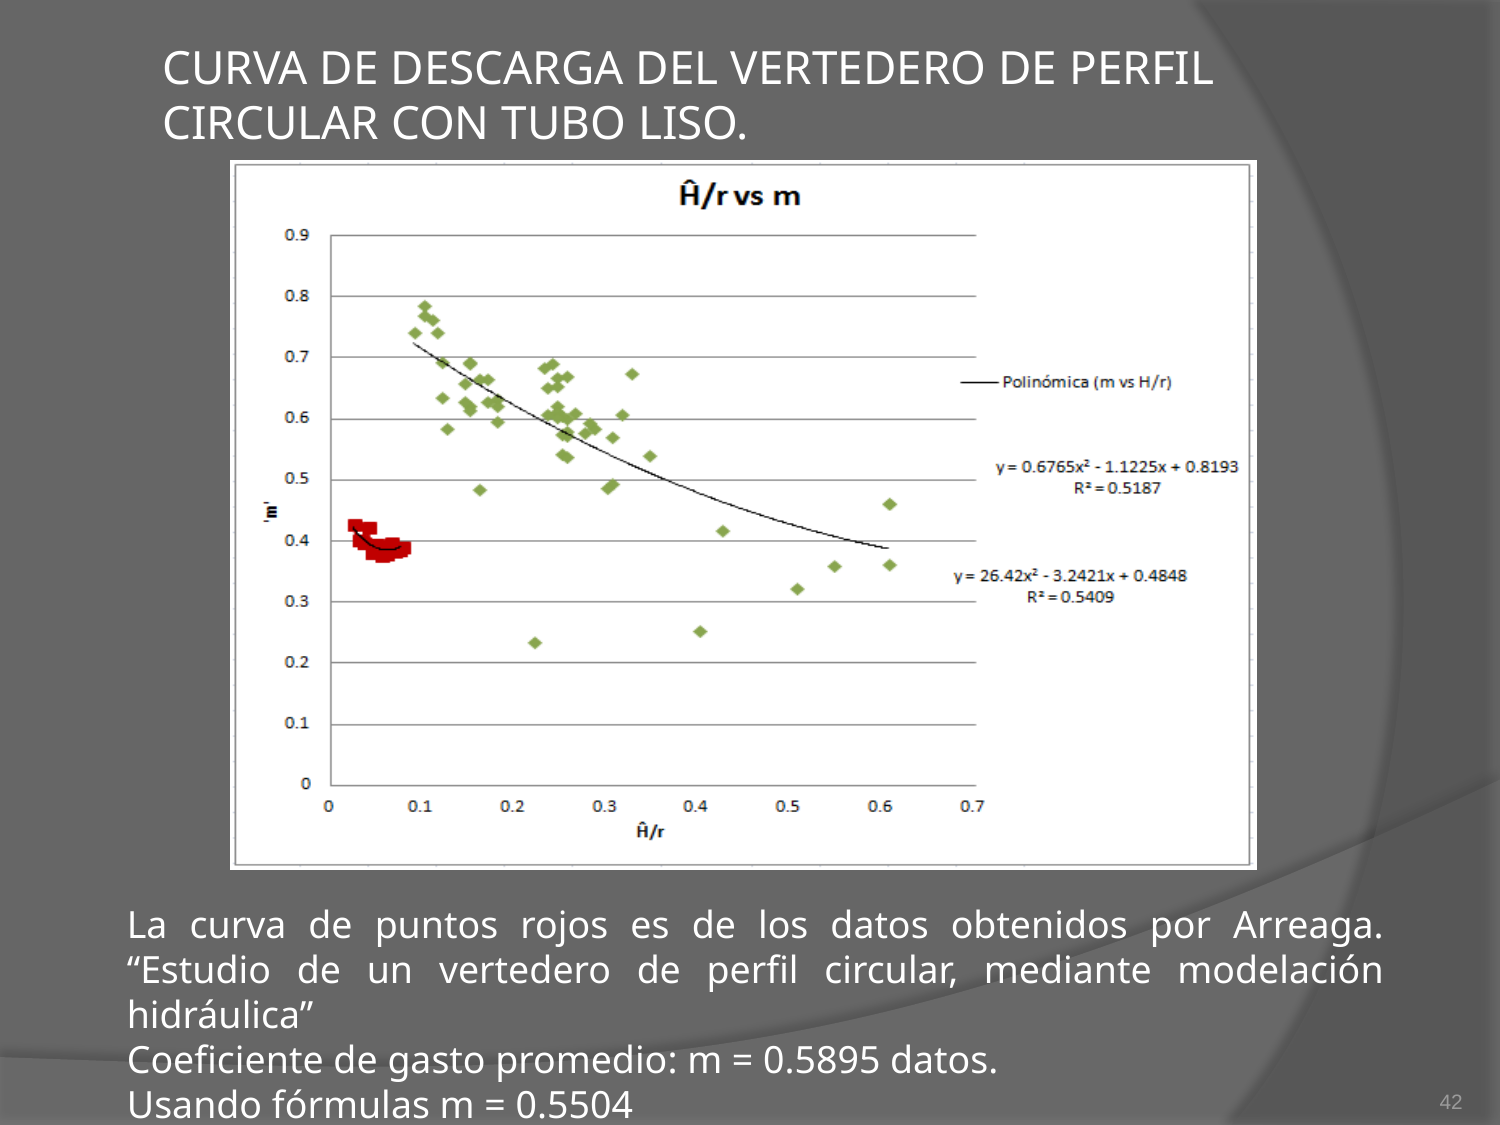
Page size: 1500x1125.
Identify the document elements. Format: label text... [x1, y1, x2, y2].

slide_number 42 [1337, 1053, 1463, 1114]
picture [229, 160, 1257, 870]
text_box CURVA DE DESCARGA DEL VERTEDERO DE PERFIL CIRCULAR CON TUBO LISO. [147, 30, 1365, 156]
text_box La curva de puntos rojos es de los datos obtenidos por Arreaga. “Estudio de un vertedero de perfil circular, mediante modelación hidráulica” Coeficiente de gasto promedio: m = 0.5895 datos. Usando fórmulas m = 0.5504 [112, 893, 1400, 1125]
